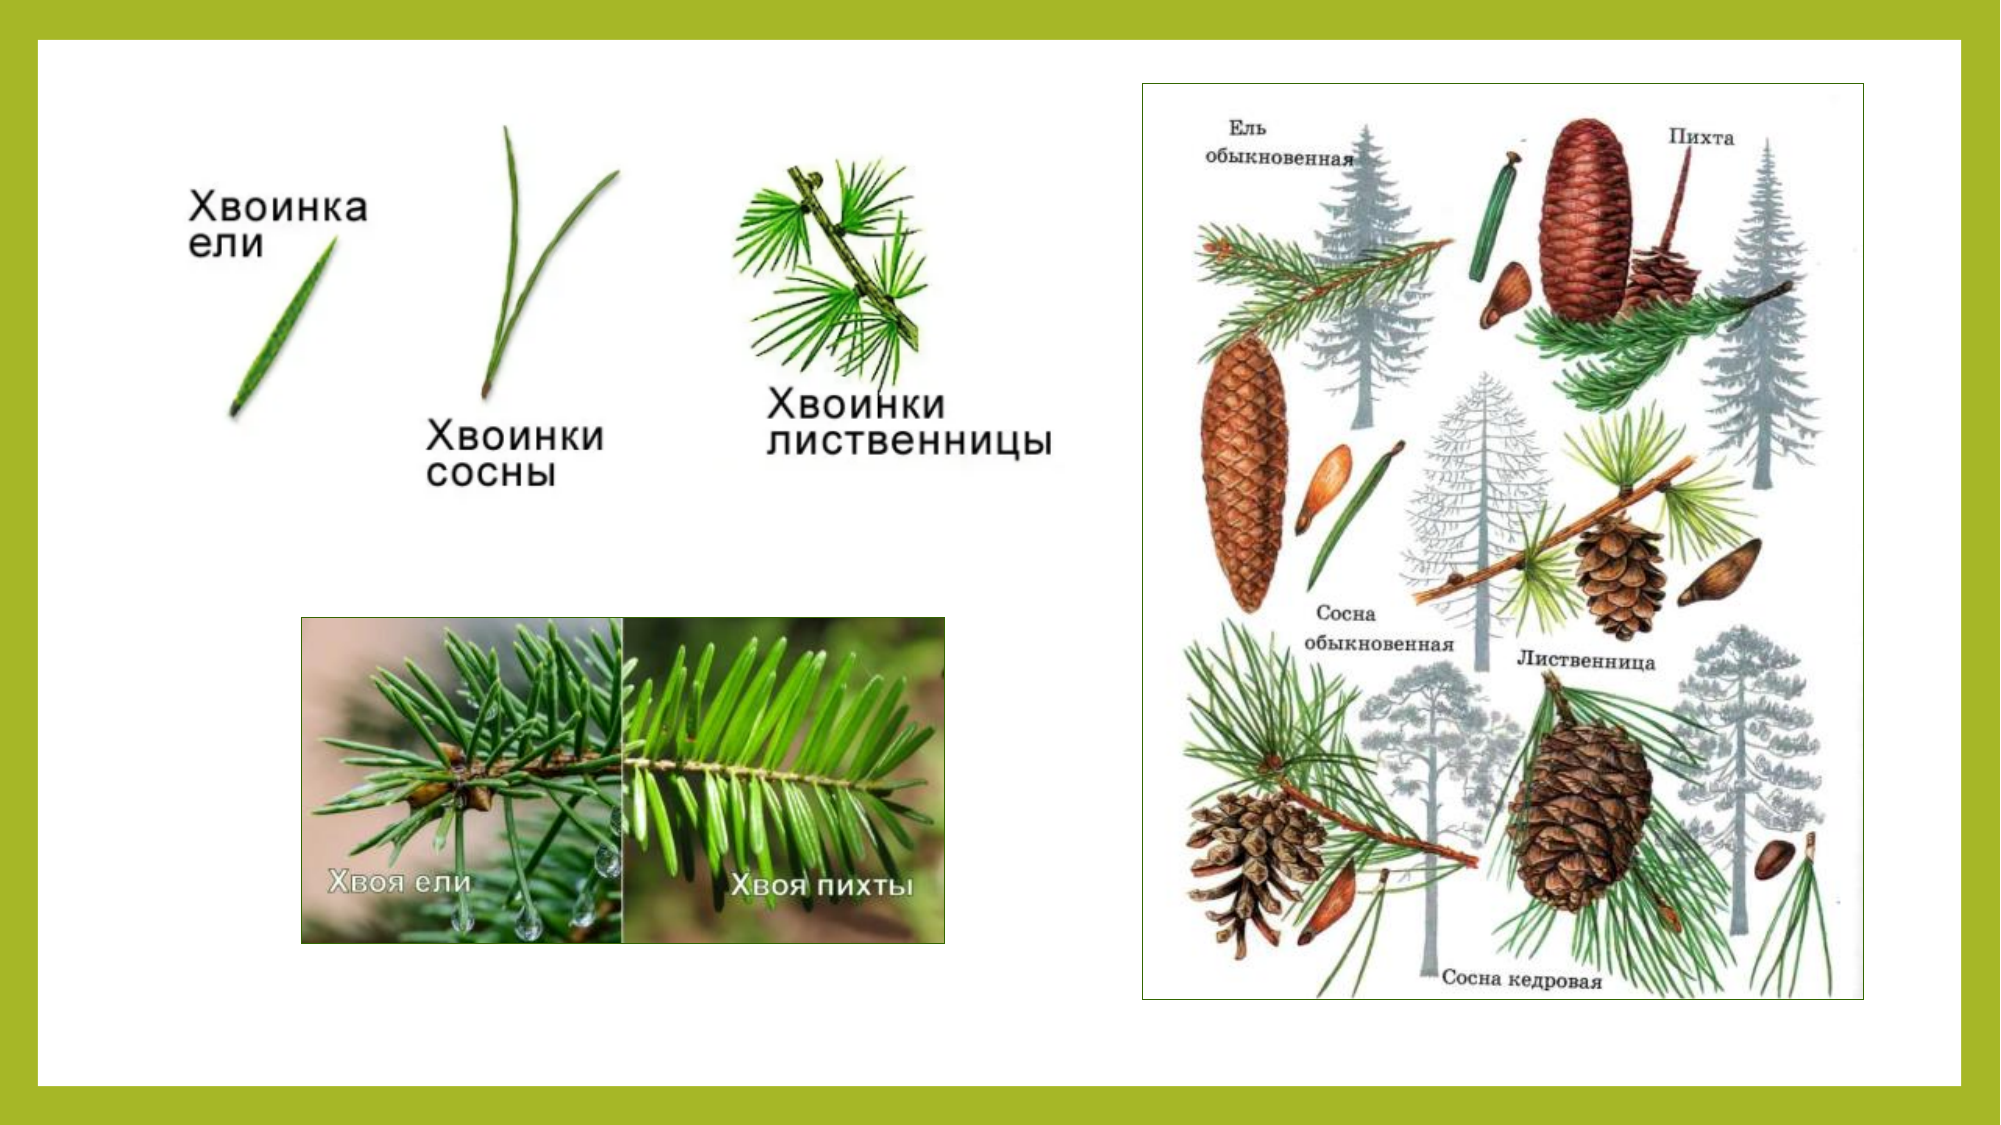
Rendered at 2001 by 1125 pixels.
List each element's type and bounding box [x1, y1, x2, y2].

picture [301, 617, 945, 944]
picture [1141, 82, 1864, 1000]
picture [143, 113, 1065, 511]
